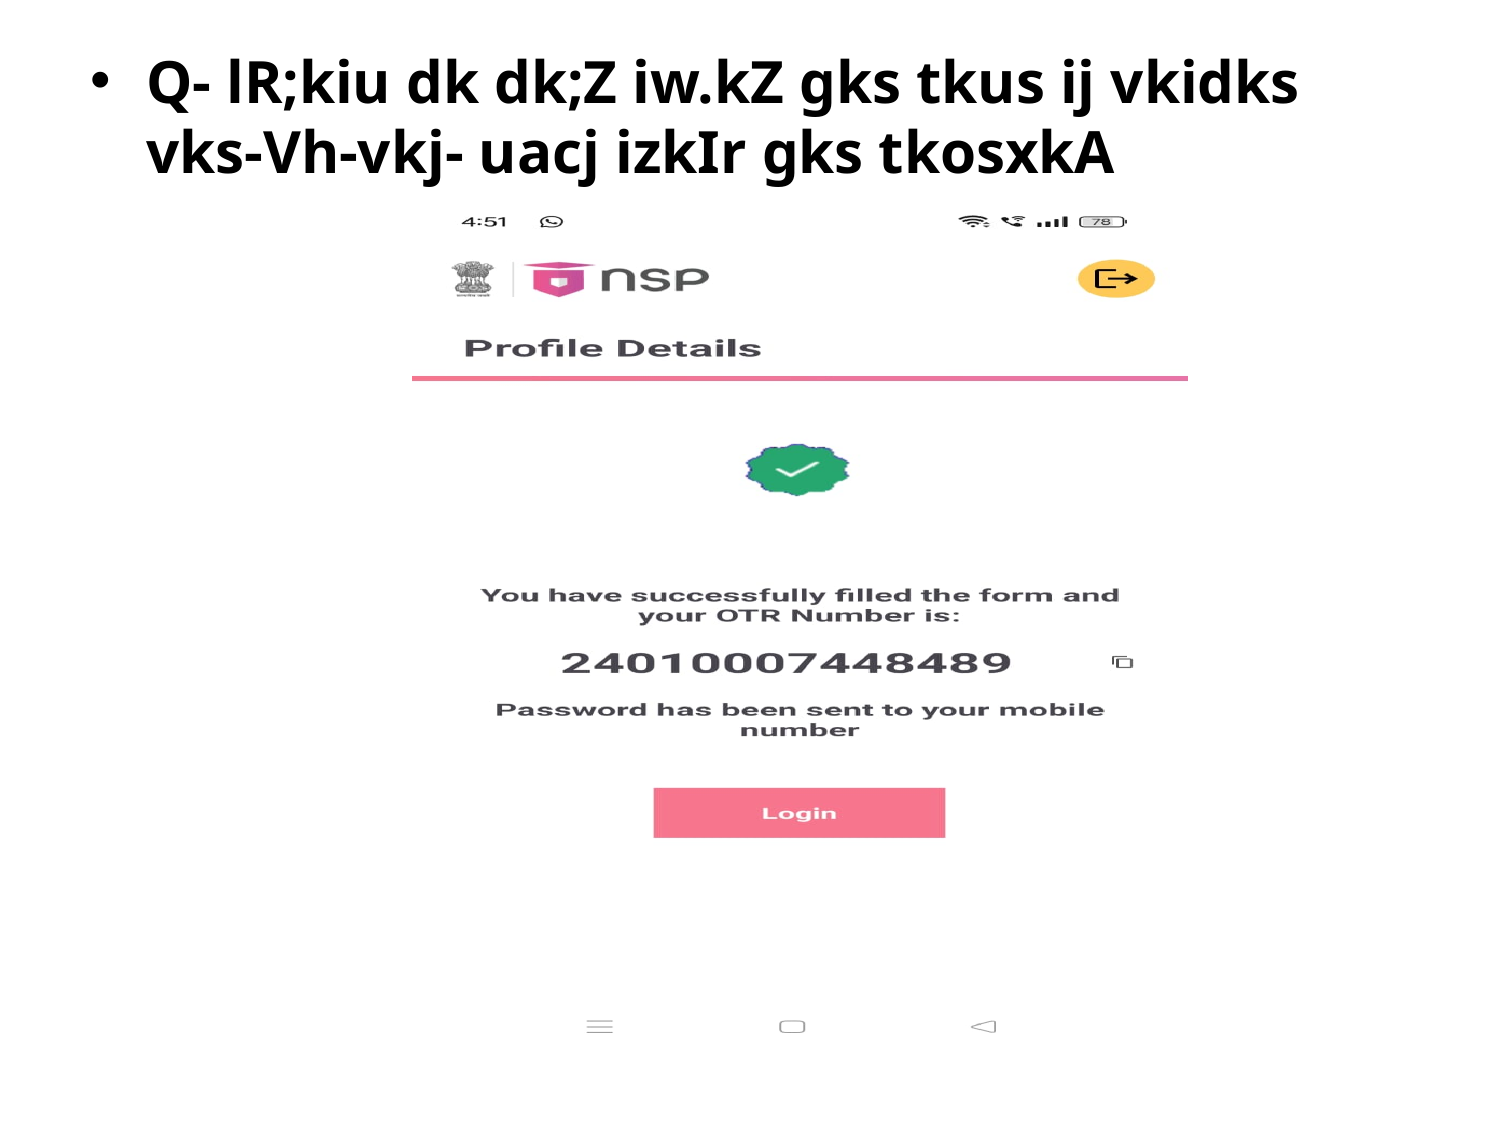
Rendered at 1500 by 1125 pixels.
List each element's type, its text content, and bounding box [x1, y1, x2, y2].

list Q- lR;kiu dk dk;Z iw.kZ gks tkus ij vkidks vks-Vh-vkj- uacj izkIr gks tkosxkA [75, 37, 1425, 1005]
picture [412, 199, 1188, 1051]
